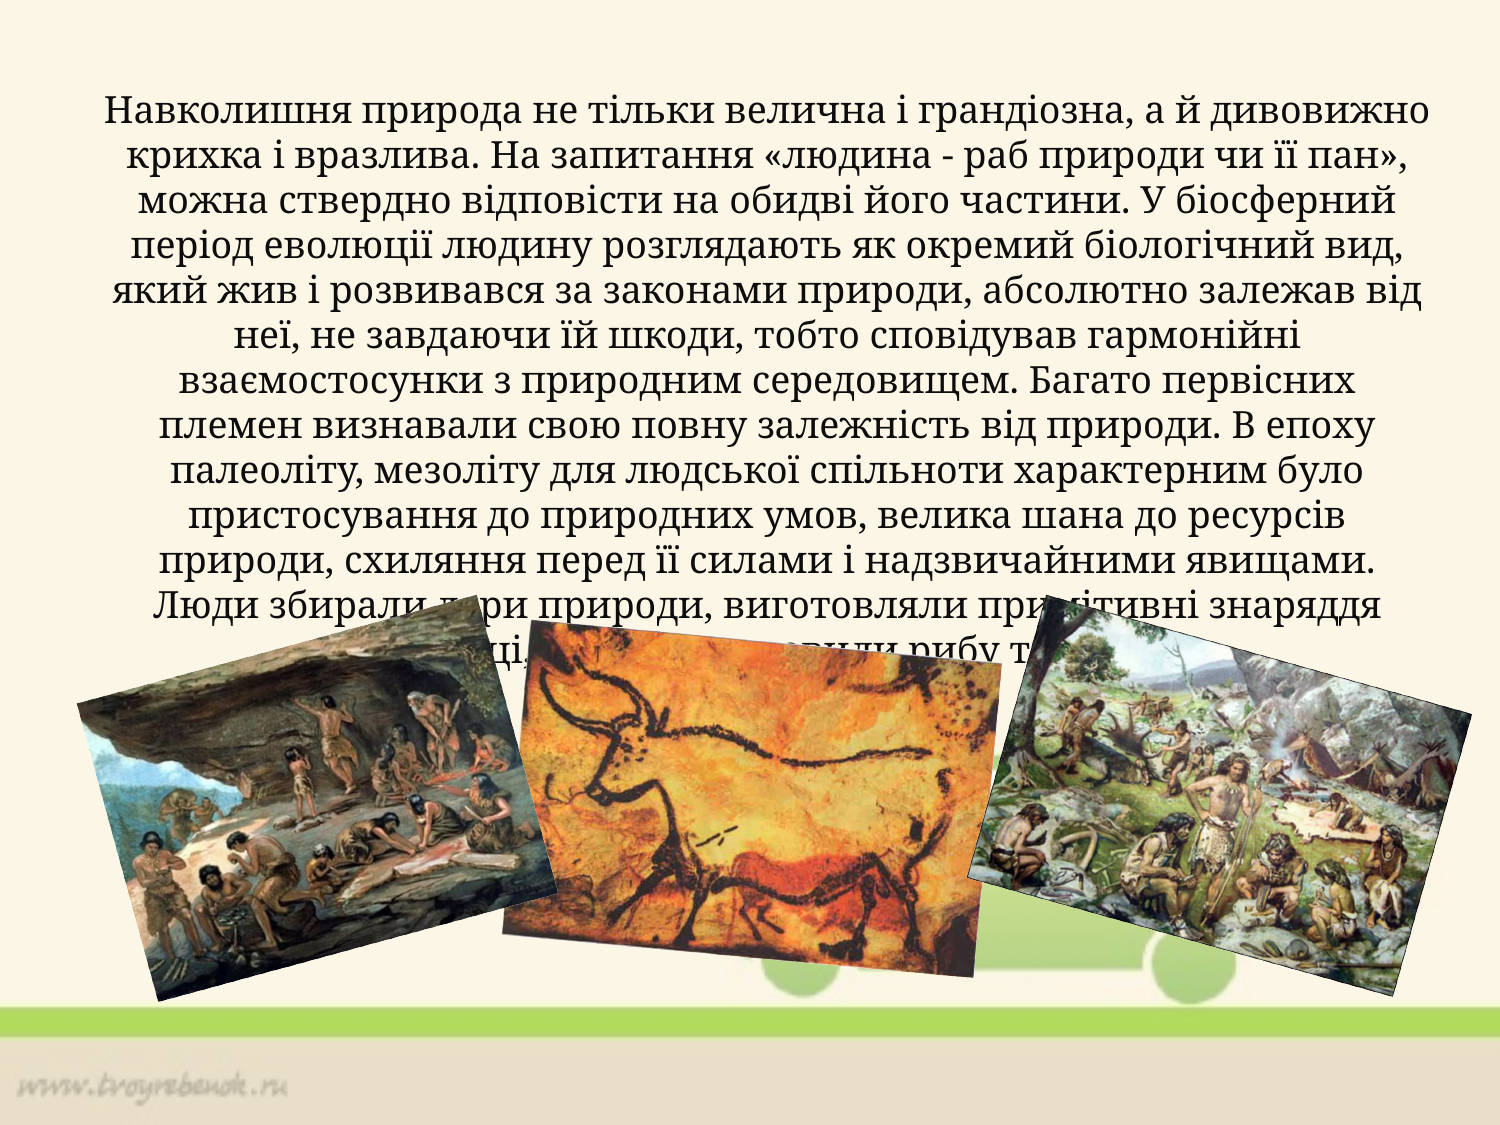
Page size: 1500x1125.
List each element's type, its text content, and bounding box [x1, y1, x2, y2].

picture [77, 595, 522, 1001]
list Навколишня природа не тільки велична і грандіозна, а й дивовижно крихка і вразлива. На запитання «людина - раб природи чи її пан», можна ствердно відповісти на обидві його частини. У біосферний період еволюції людину розглядають як окремий біологічний вид, який жив і розвивався за законами природи, абсолютно залежав від неї, не завдаючи їй шкоди, тобто сповідував гармонійні взаємостосунки з природним середовищем. Багато первісних племен визнавали свою повну залежність від природи. В епоху палеоліту, мезоліту для людської спільноти характерним було пристосування до природних умов, велика шана до ресурсів природи, схиляння перед її силами і надзвичайними явищами. Люди збирали дари природи, виготовляли примітивні знаряддя праці, полювали, ловили рибу тощо. [88, 78, 1447, 516]
picture [989, 595, 1472, 996]
picture [529, 620, 745, 640]
picture [764, 958, 975, 977]
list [529, 642, 987, 956]
